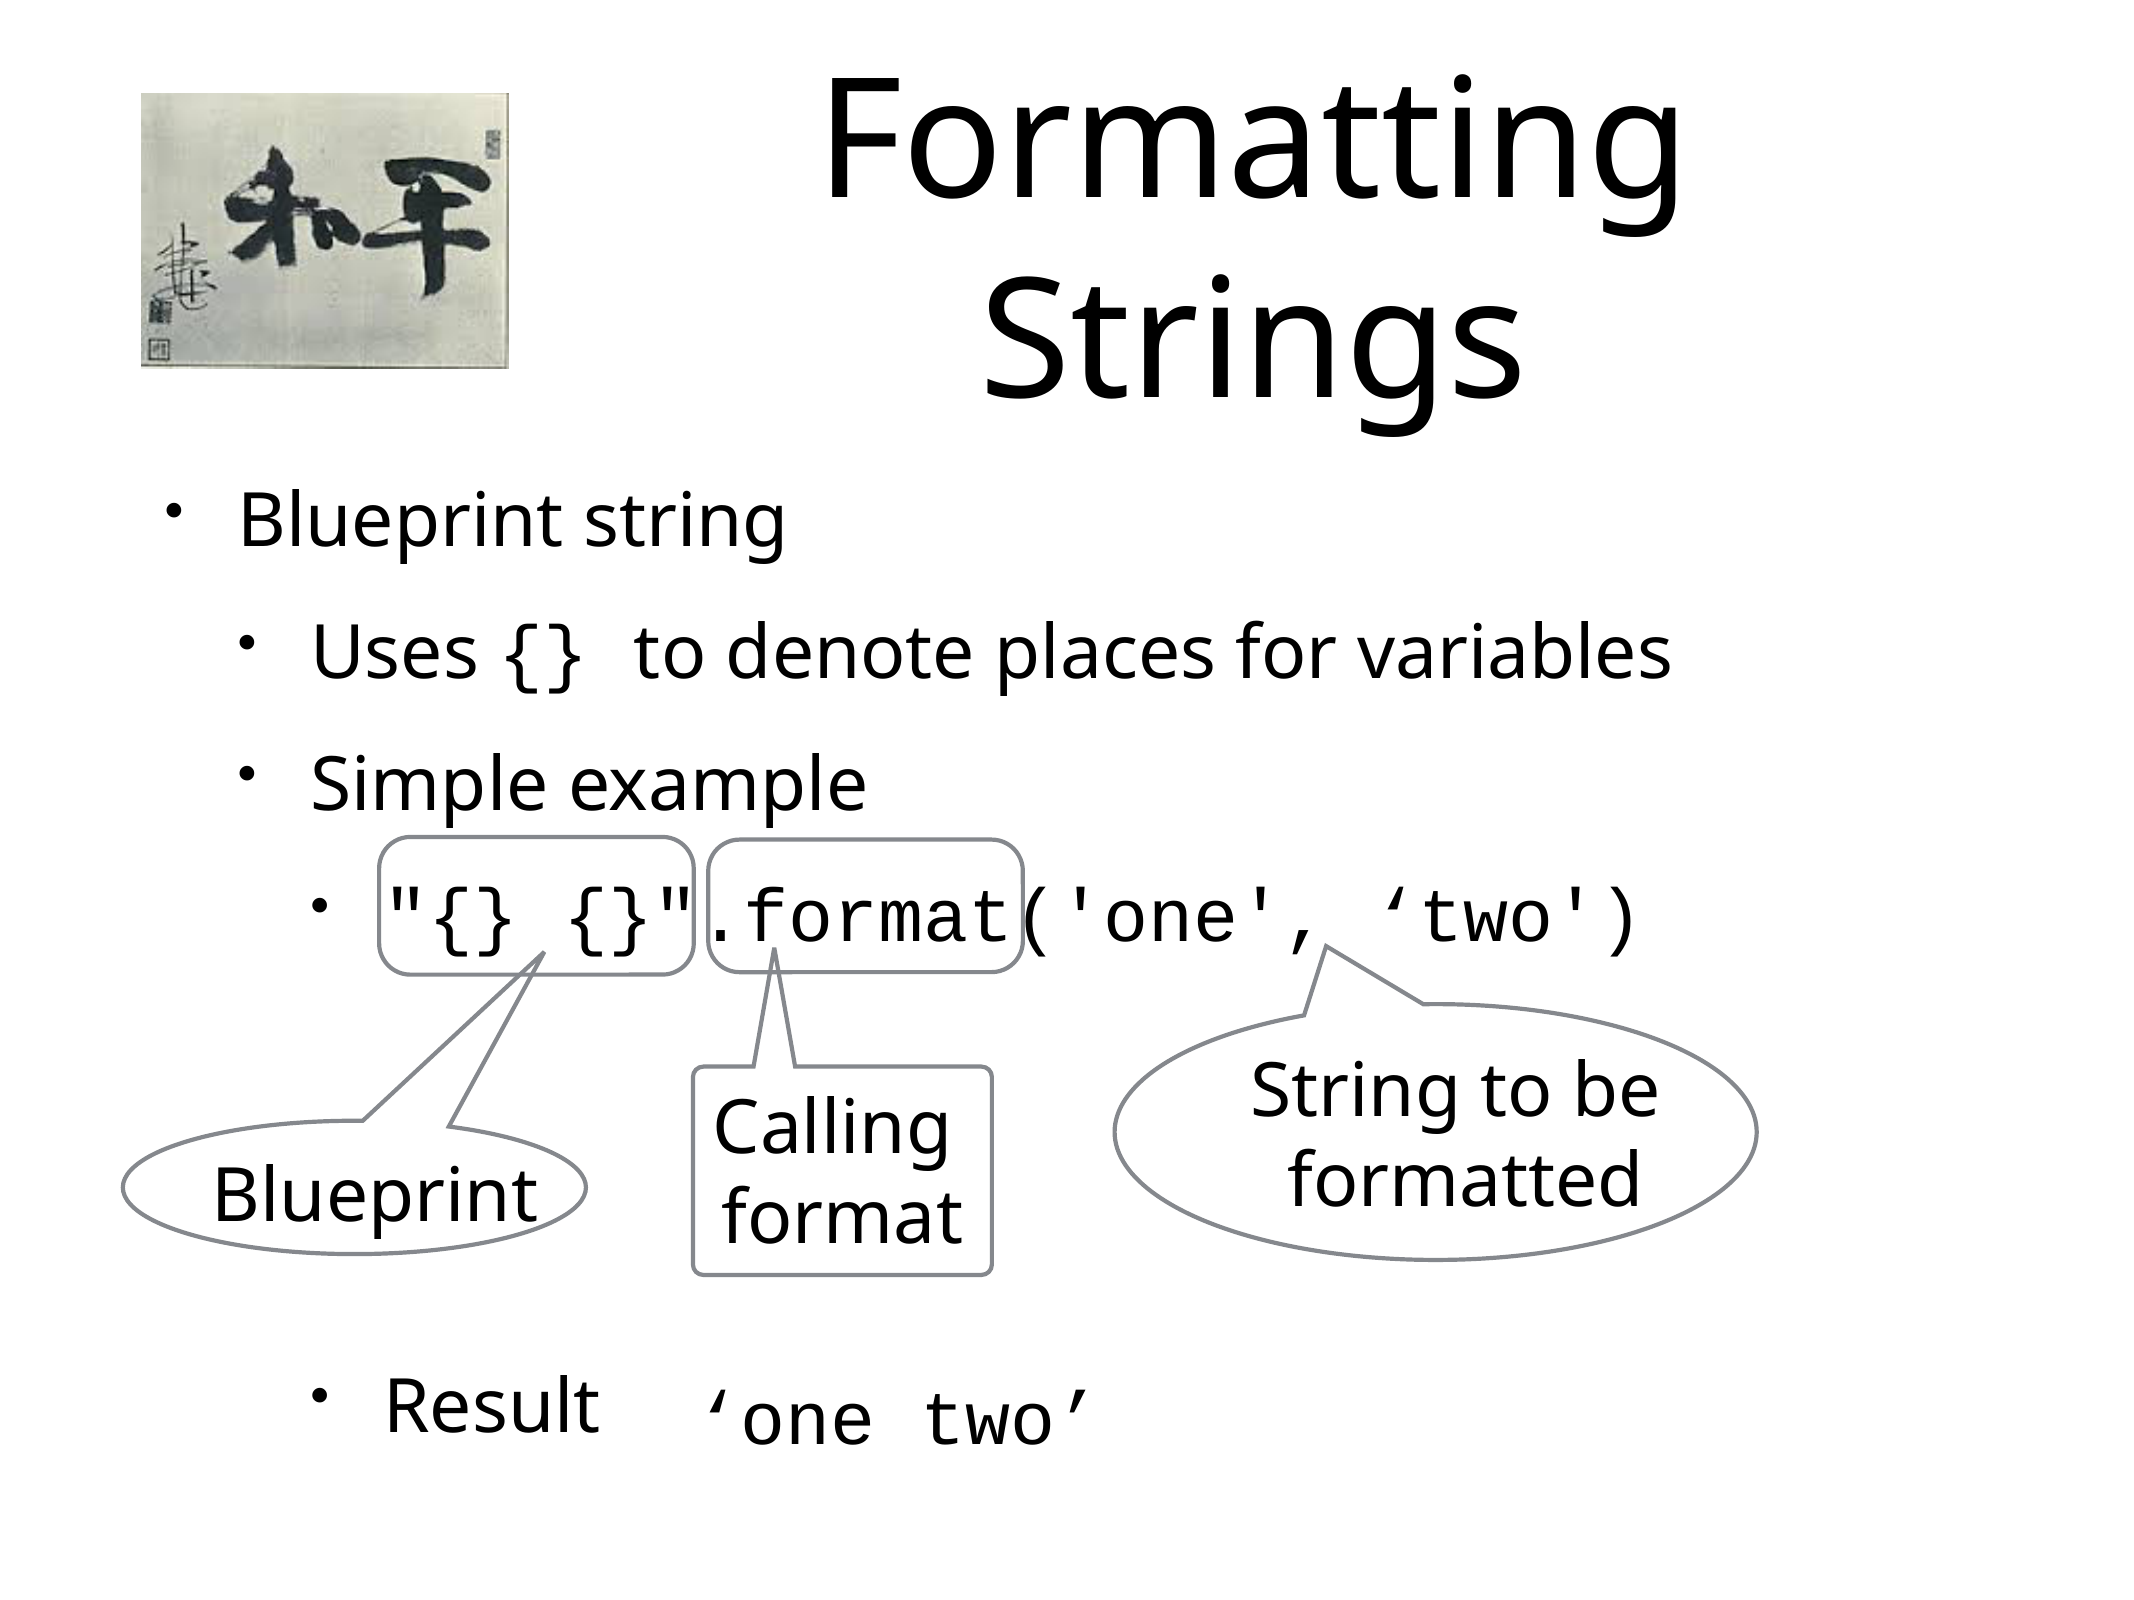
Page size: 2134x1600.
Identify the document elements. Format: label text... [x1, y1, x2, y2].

text_box [122, 975, 532, 1238]
text_box String to be formatted [1242, 1032, 1690, 1230]
text_box [379, 836, 694, 975]
text_box [1114, 946, 1643, 1260]
text_box [1690, 1054, 1757, 1211]
picture [141, 93, 509, 370]
text_box Calling format [704, 1070, 981, 1268]
text_box [692, 947, 992, 1275]
list Blueprint string Uses {} to denote places for variables Simple example "{} {}".format('one', ‘two') Result [155, 462, 1978, 1496]
text_box Blueprint [203, 1138, 547, 1245]
text_box ‘one two’ [686, 1361, 1109, 1468]
text_box [547, 1150, 586, 1225]
title Formatting Strings [529, 53, 1978, 409]
text_box [708, 839, 1023, 973]
text_box [237, 1245, 472, 1255]
